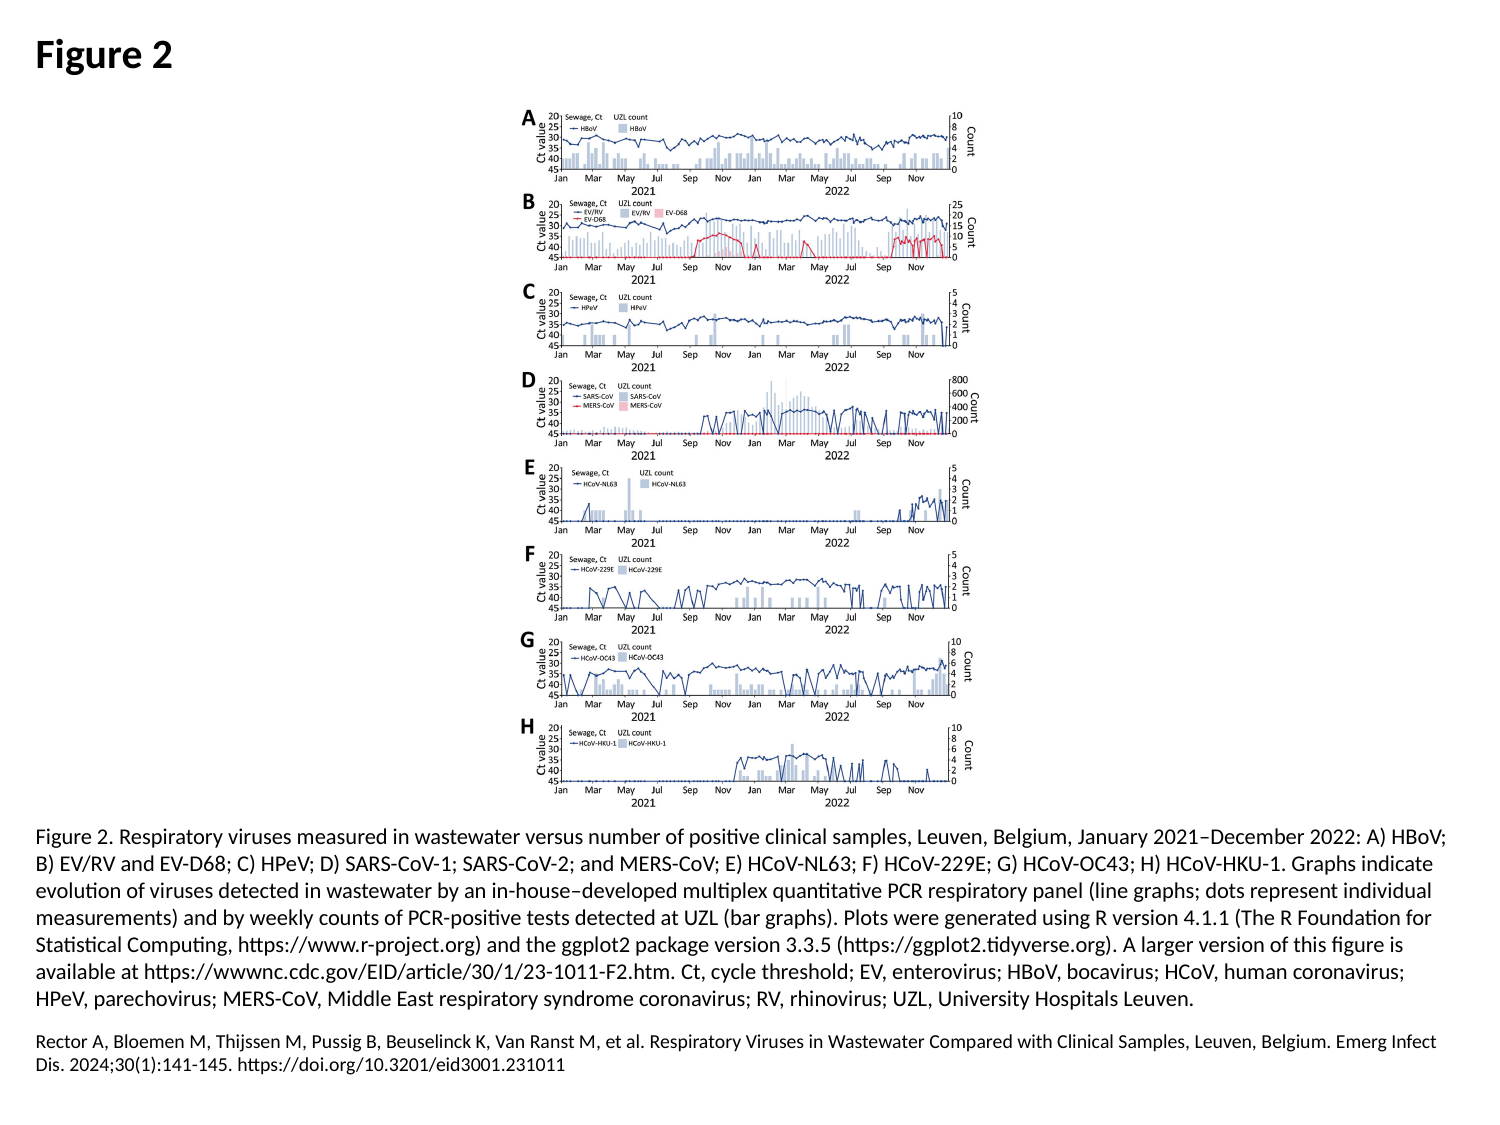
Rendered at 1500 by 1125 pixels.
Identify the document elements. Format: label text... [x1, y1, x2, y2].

text_box Figure 2 [19, 19, 1481, 85]
picture [519, 103, 981, 813]
text_box Figure 2. Respiratory viruses measured in wastewater versus number of positive clinical samples, Leuven, Belgium, January 2021–December 2022: A) HBoV; B) EV/RV and EV-D68; C) HPeV; D) SARS-CoV-1; SARS-CoV-2; and MERS-CoV; E) HCoV-NL63; F) HCoV-229E; G) HCoV-OC43; H) HCoV-HKU-1. Graphs indicate evolution of viruses detected in wastewater by an in-house–developed multiplex quantitative PCR respiratory panel (line graphs; dots represent individual measurements) and by weekly counts of PCR-positive tests detected at UZL (bar graphs). Plots were generated using R version 4.1.1 (The R Foundation for Statistical Computing, https://www.r-project.org) and the ggplot2 package version 3.3.5 (https://ggplot2.tidyverse.org). A larger version of this figure is available at https://wwwnc.cdc.gov/EID/article/30/1/23-1011-F2.htm. Ct, cycle threshold; EV, enterovirus; HBoV, bocavirus; HCoV, human coronavirus; HPeV, parechovirus; MERS-CoV, Middle East respiratory syndrome coronavirus; RV, rhinovirus; UZL, University Hospitals Leuven. [19, 810, 1481, 1019]
text_box Rector A, Bloemen M, Thijssen M, Pussig B, Beuselinck K, Van Ranst M, et al. Respiratory Viruses in Wastewater Compared with Clinical Samples, Leuven, Belgium. Emerg Infect Dis. 2024;30(1):141-145. https://doi.org/10.3201/eid3001.231011 [19, 1019, 1481, 1085]
